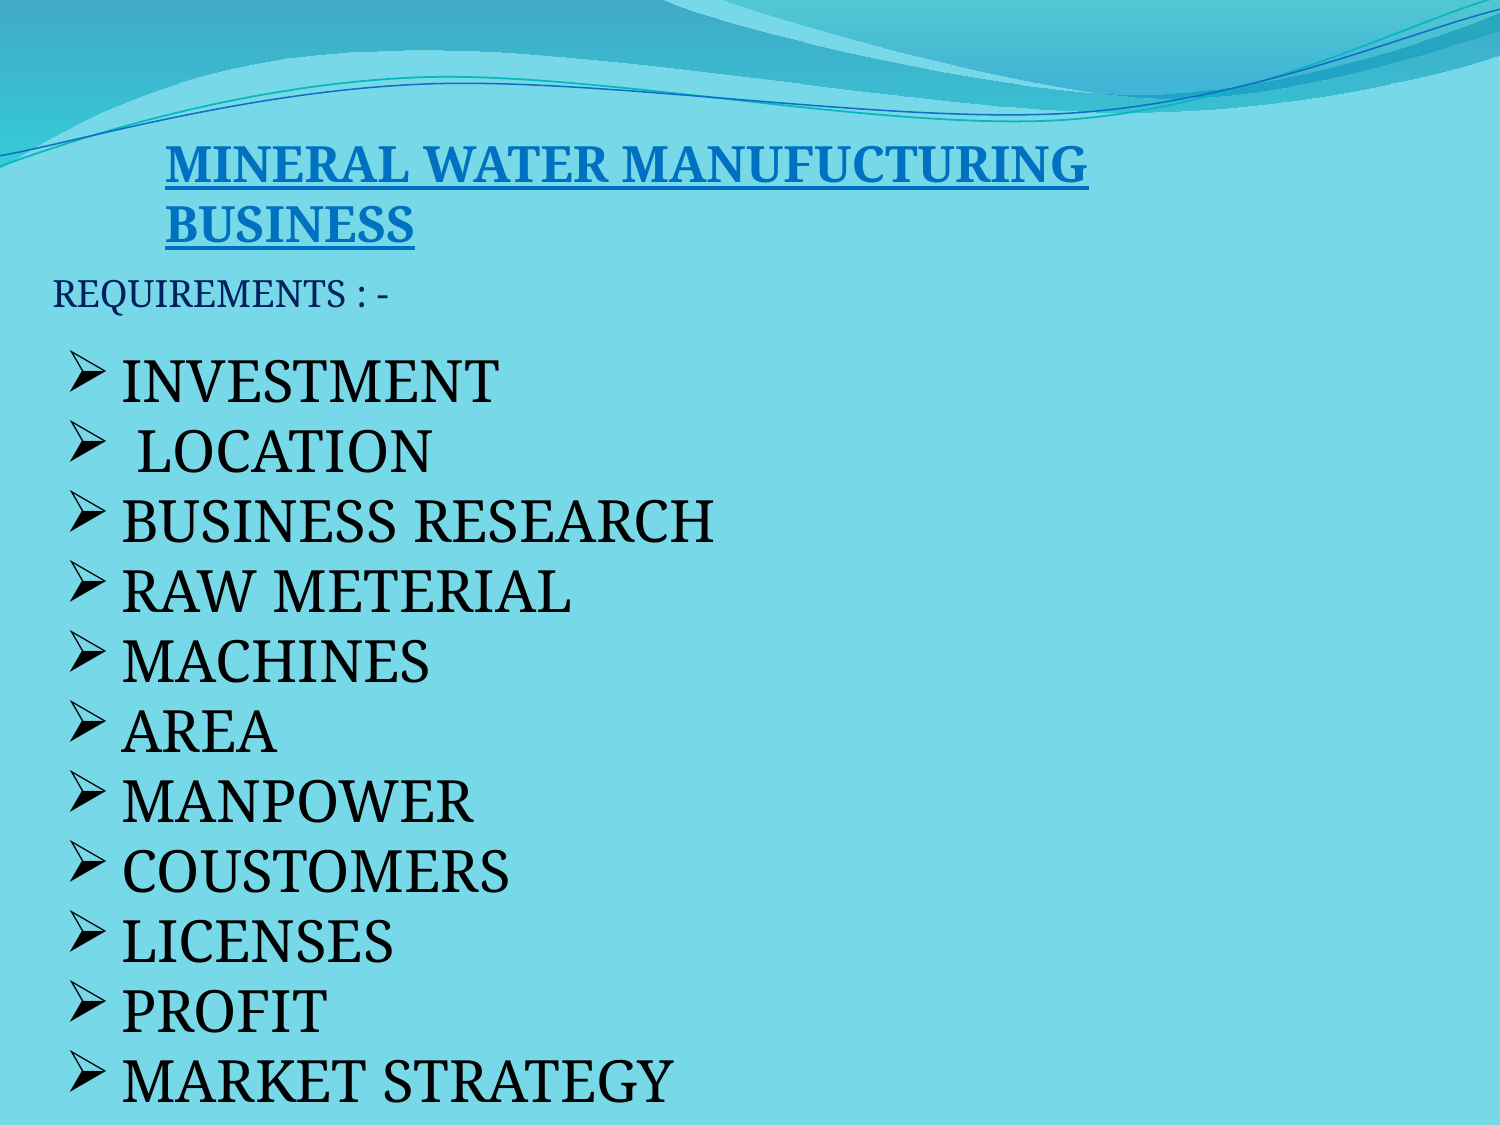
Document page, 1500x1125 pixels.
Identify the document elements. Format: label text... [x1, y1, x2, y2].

text_box INVESTMENT LOCATION BUSINESS RESEARCH RAW METERIAL MACHINES AREA MANPOWER COUSTOMERS LICENSES PROFIT MARKET STRATEGY [49, 336, 1338, 1125]
text_box MINERAL WATER MANUFUCTURING BUSINESS [149, 124, 1363, 260]
text_box REQUIREMENTS : - [37, 262, 700, 323]
